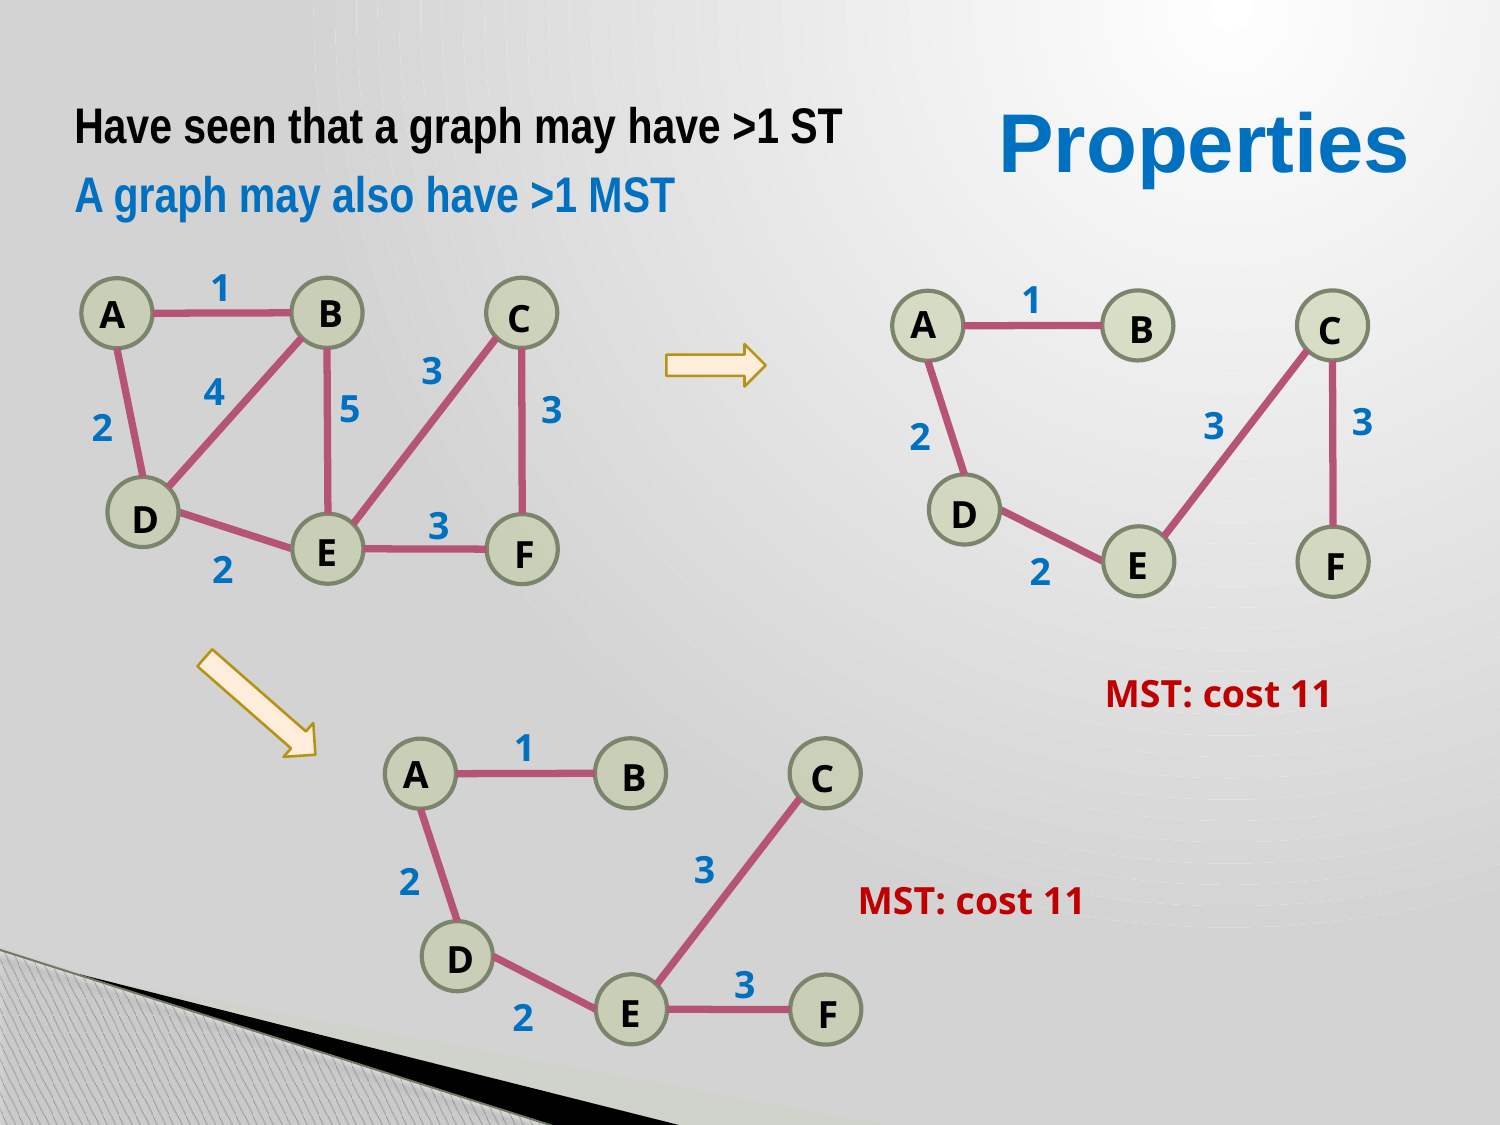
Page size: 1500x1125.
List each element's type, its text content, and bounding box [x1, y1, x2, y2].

text_box [192, 644, 320, 762]
list Have seen that a graph may have >1 ST A graph may also have >1 MST [41, 86, 926, 1010]
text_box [891, 268, 1400, 602]
title Properties [958, 45, 1425, 233]
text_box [384, 716, 862, 1048]
text_box MST: cost 11 [1089, 662, 1395, 722]
text_box [661, 339, 771, 391]
text_box MST: cost 11 [867, 869, 1148, 929]
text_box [76, 256, 589, 600]
